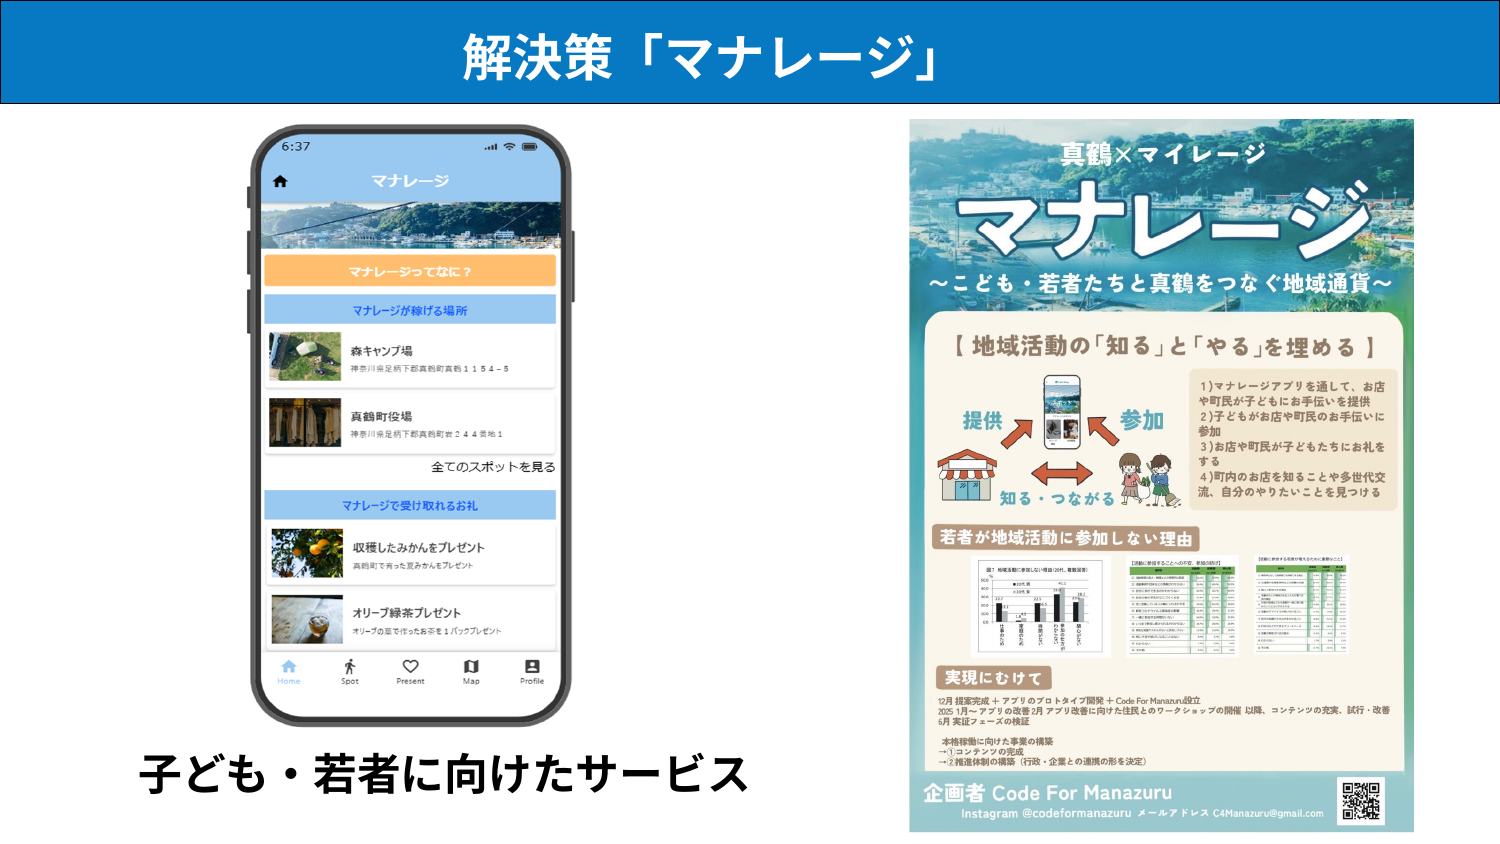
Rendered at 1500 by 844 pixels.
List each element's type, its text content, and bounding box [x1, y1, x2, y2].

picture [909, 119, 1414, 833]
title 解決策「マナレージ」 [15, 9, 1414, 104]
text_box 子ども・若者に向けたサービス [102, 731, 787, 815]
picture [237, 119, 584, 732]
text_box [0, 0, 1500, 104]
